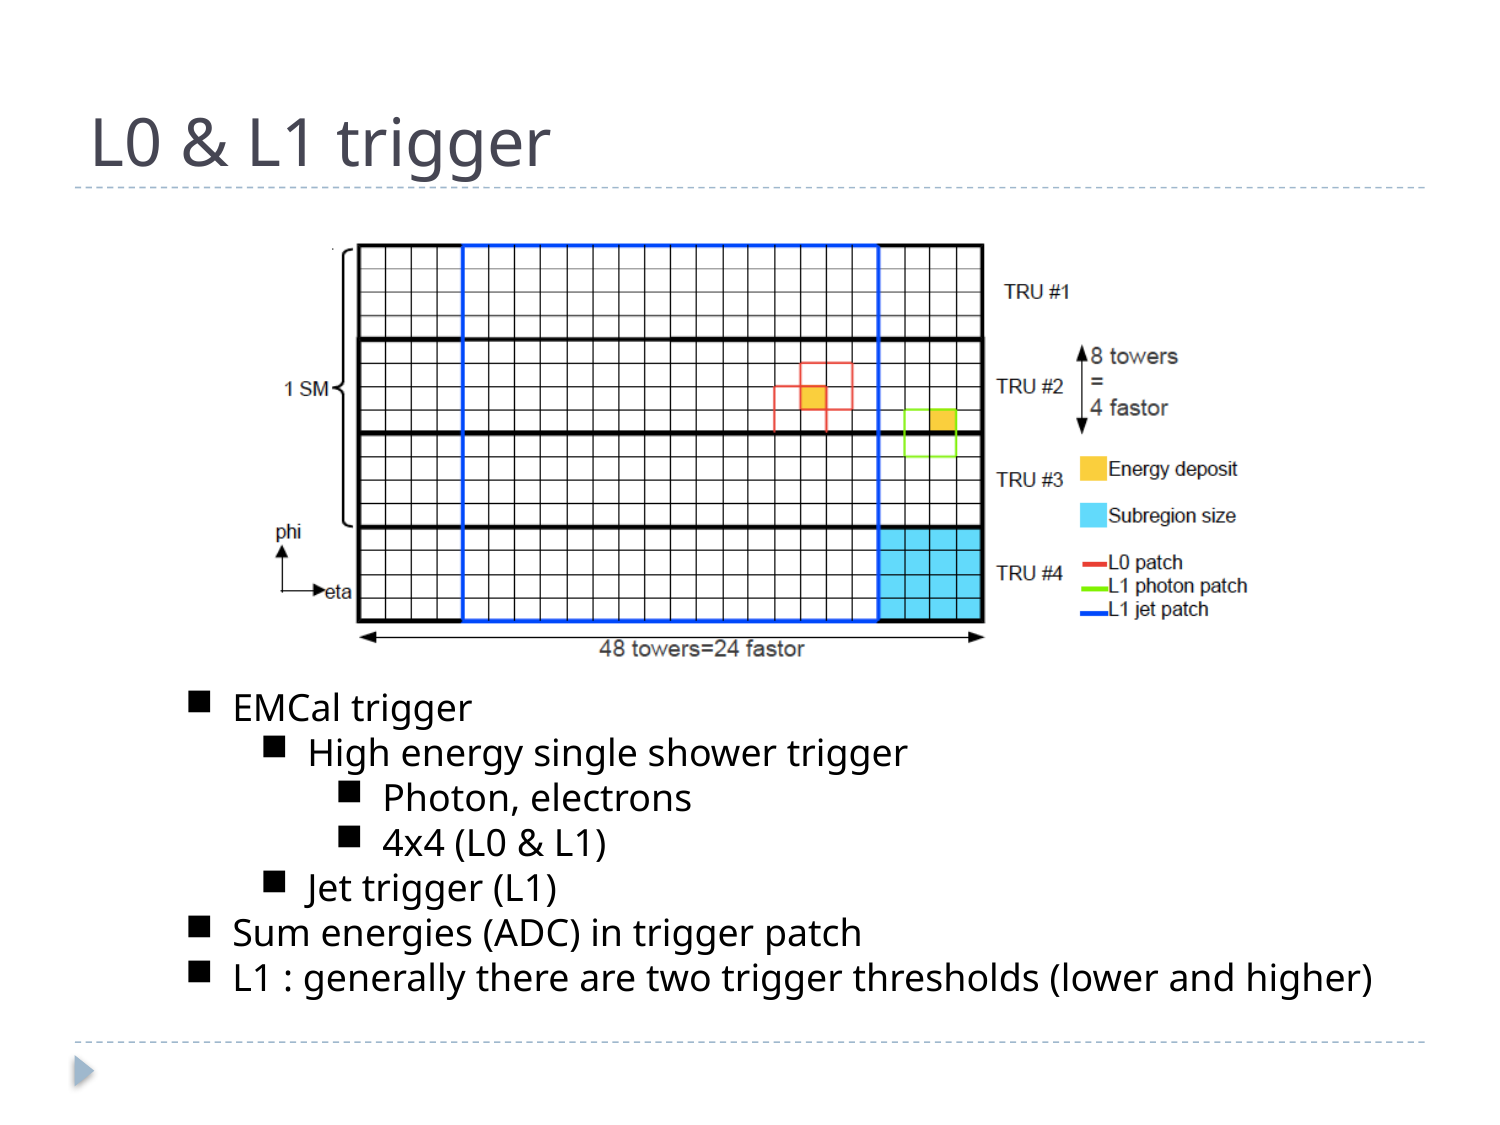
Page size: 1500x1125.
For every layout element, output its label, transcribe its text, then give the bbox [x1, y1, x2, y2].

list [218, 207, 1284, 680]
title L0 & L1 trigger [75, 24, 1425, 188]
text_box EMCal trigger High energy single shower trigger Photon, electrons 4x4 (L0 & L1) Jet trigger (L1) Sum energies (ADC) in trigger patch L1 : generally there are two trigger thresholds (lower and higher) [170, 676, 1389, 1052]
